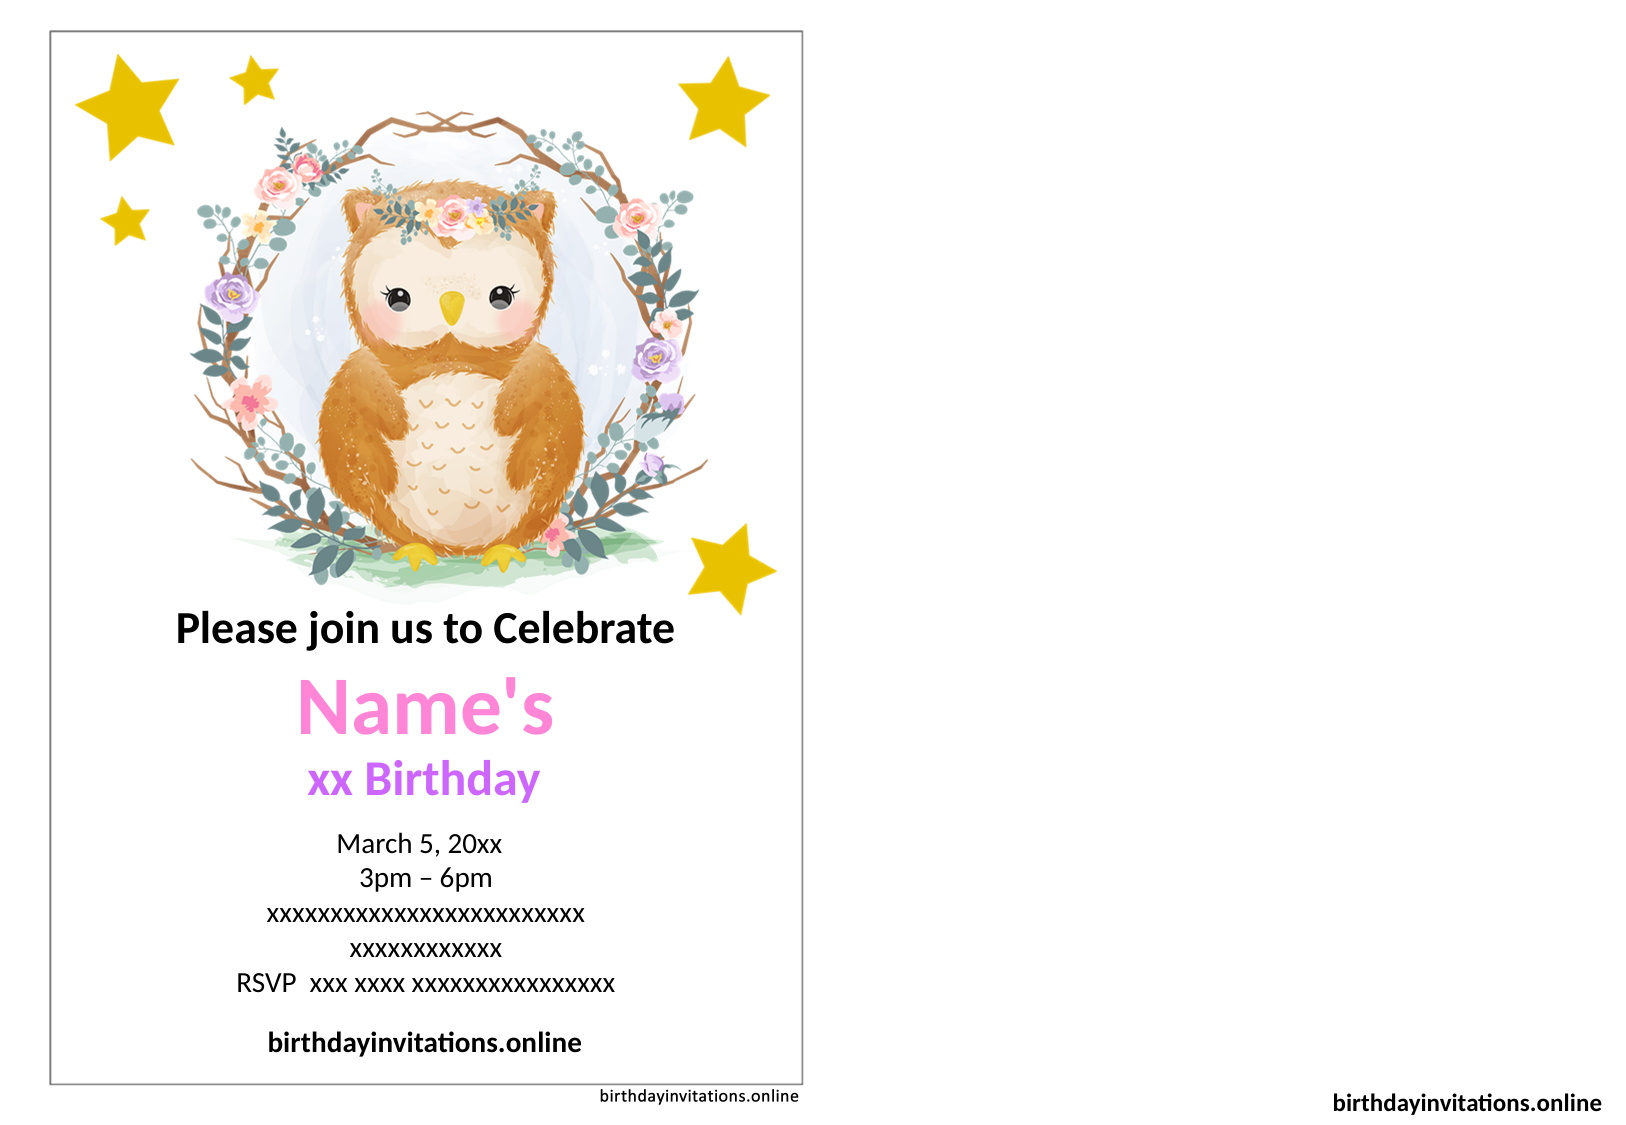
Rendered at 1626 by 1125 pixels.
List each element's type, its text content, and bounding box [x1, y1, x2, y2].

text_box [27, 16, 825, 1109]
text_box birthdayinvitations.online [1317, 1079, 1618, 1125]
